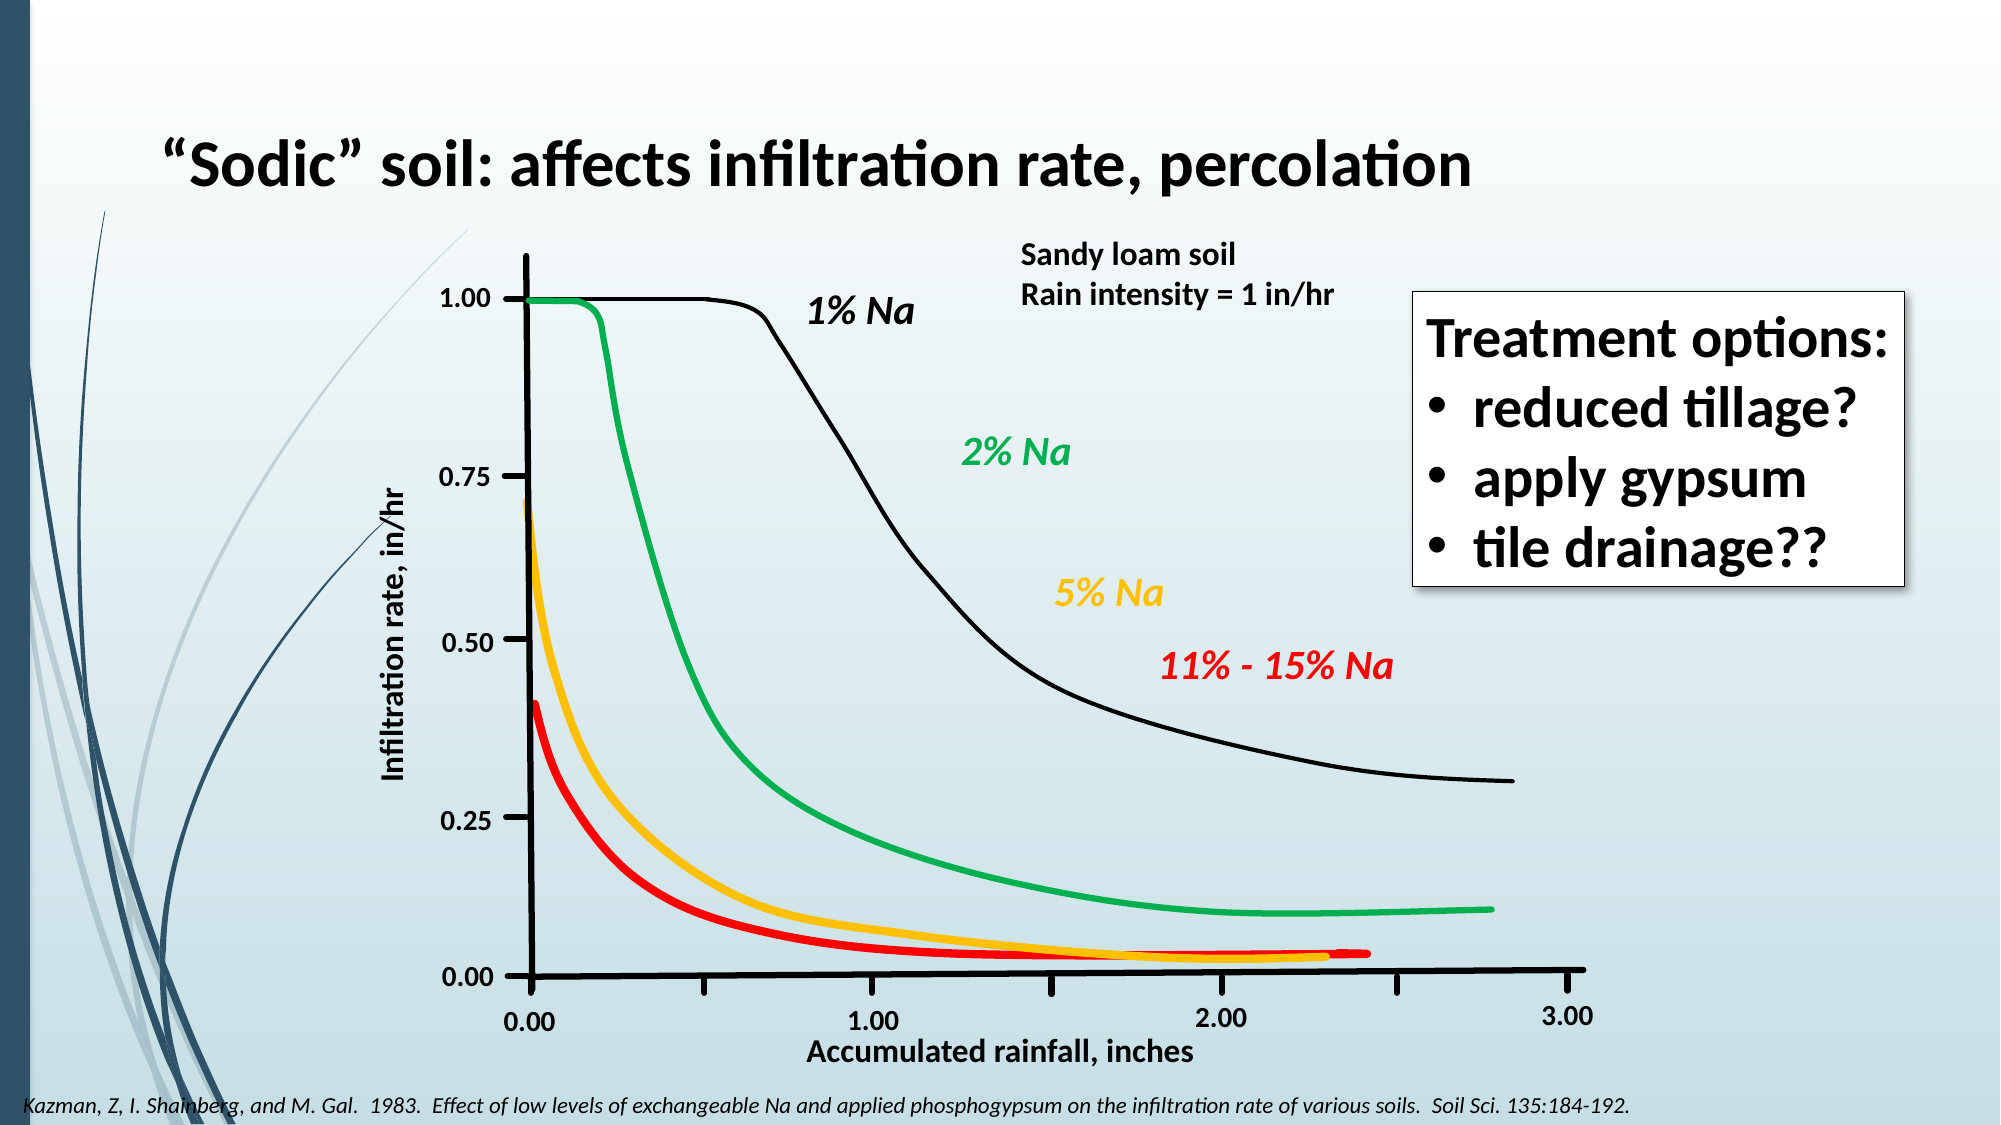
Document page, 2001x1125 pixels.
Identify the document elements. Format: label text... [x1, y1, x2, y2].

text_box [528, 300, 1492, 914]
text_box Sandy loam soil Rain intensity = 1 in/hr [1006, 224, 1354, 255]
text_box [362, 255, 1610, 1078]
text_box Treatment options: reduced tillage? apply gypsum tile drainage?? [1613, 291, 1905, 587]
text_box Kazman, Z, I. Shainberg, and M. Gal. 1983. Effect of low levels of exchangeable Na and applied phosphogypsum on the infiltration rate of various soils. Soil Sci. 135:184-192. [8, 1083, 1999, 1125]
title “Sodic” soil: affects infiltration rate, percolation [145, 112, 1720, 218]
